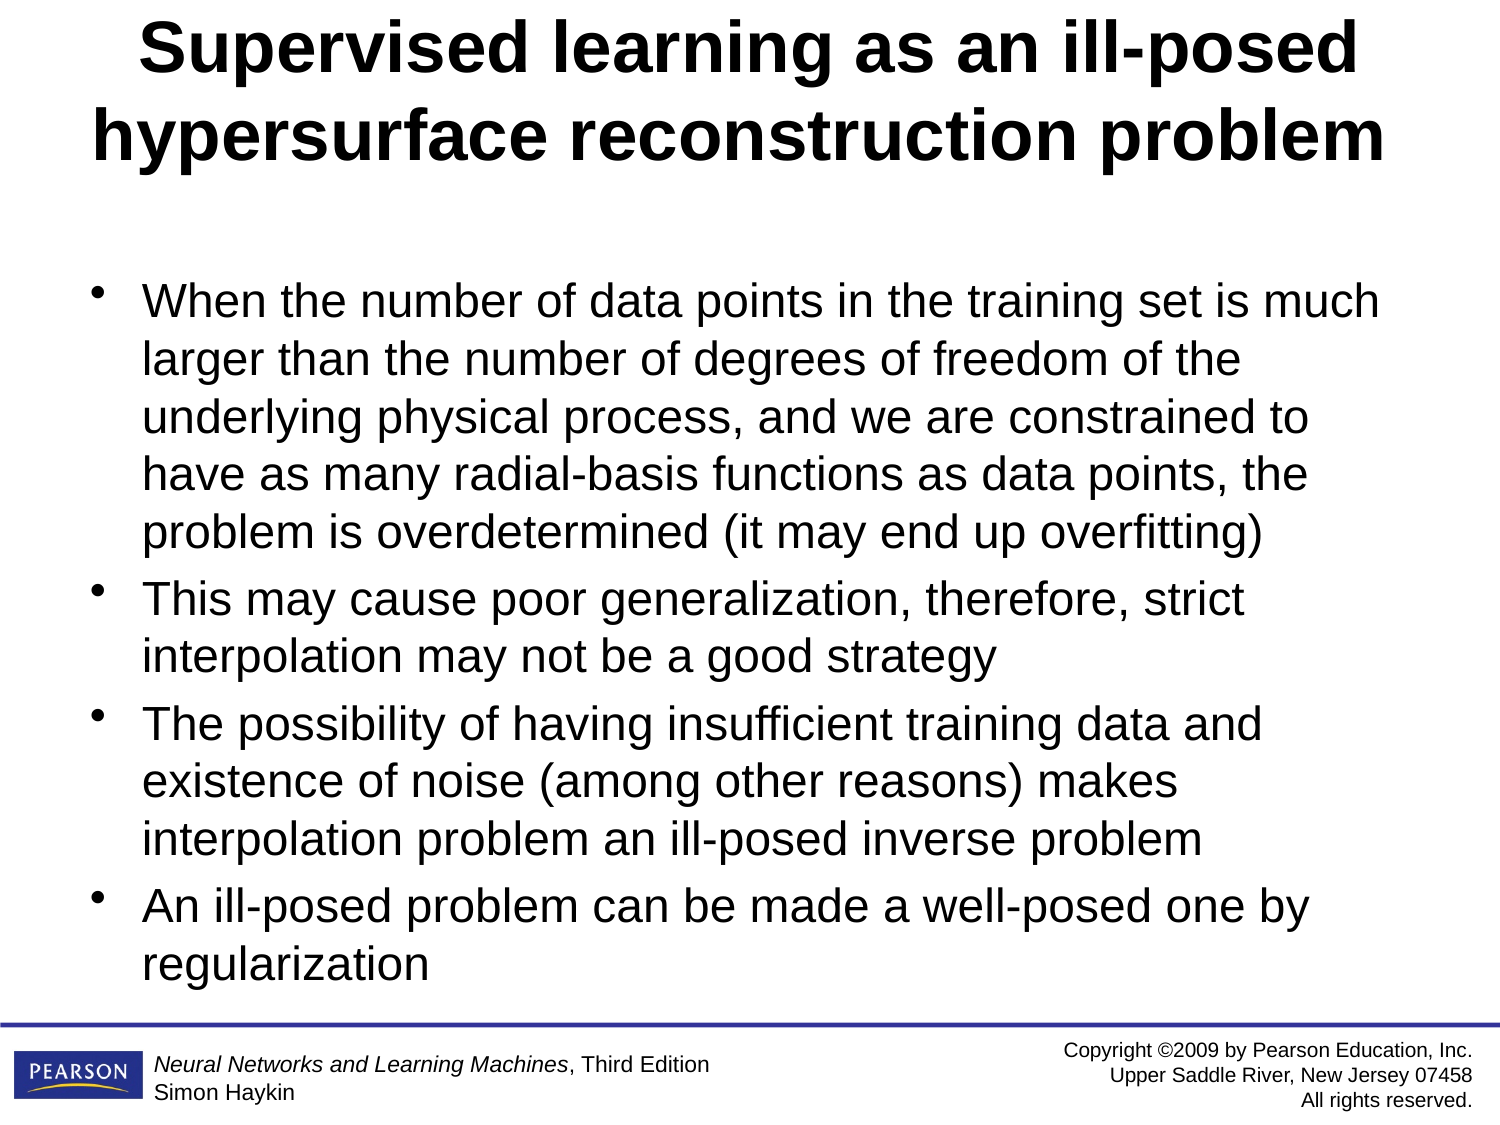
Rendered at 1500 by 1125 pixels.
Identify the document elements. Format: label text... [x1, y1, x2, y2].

list When the number of data points in the training set is much larger than the number of degrees of freedom of the underlying physical process, and we are constrained to have as many radial-basis functions as data points, the problem is overdetermined (it may end up overfitting) This may cause poor generalization, therefore, strict interpolation may not be a good strategy The possibility of having insufficient training data and existence of noise (among other reasons) makes interpolation problem an ill-posed inverse problem An ill-posed problem can be made a well-posed one by regularization [75, 262, 1425, 1005]
title Supervised learning as an ill-posed hypersurface reconstruction problem [75, 50, 1425, 125]
picture [12, 1049, 144, 1100]
